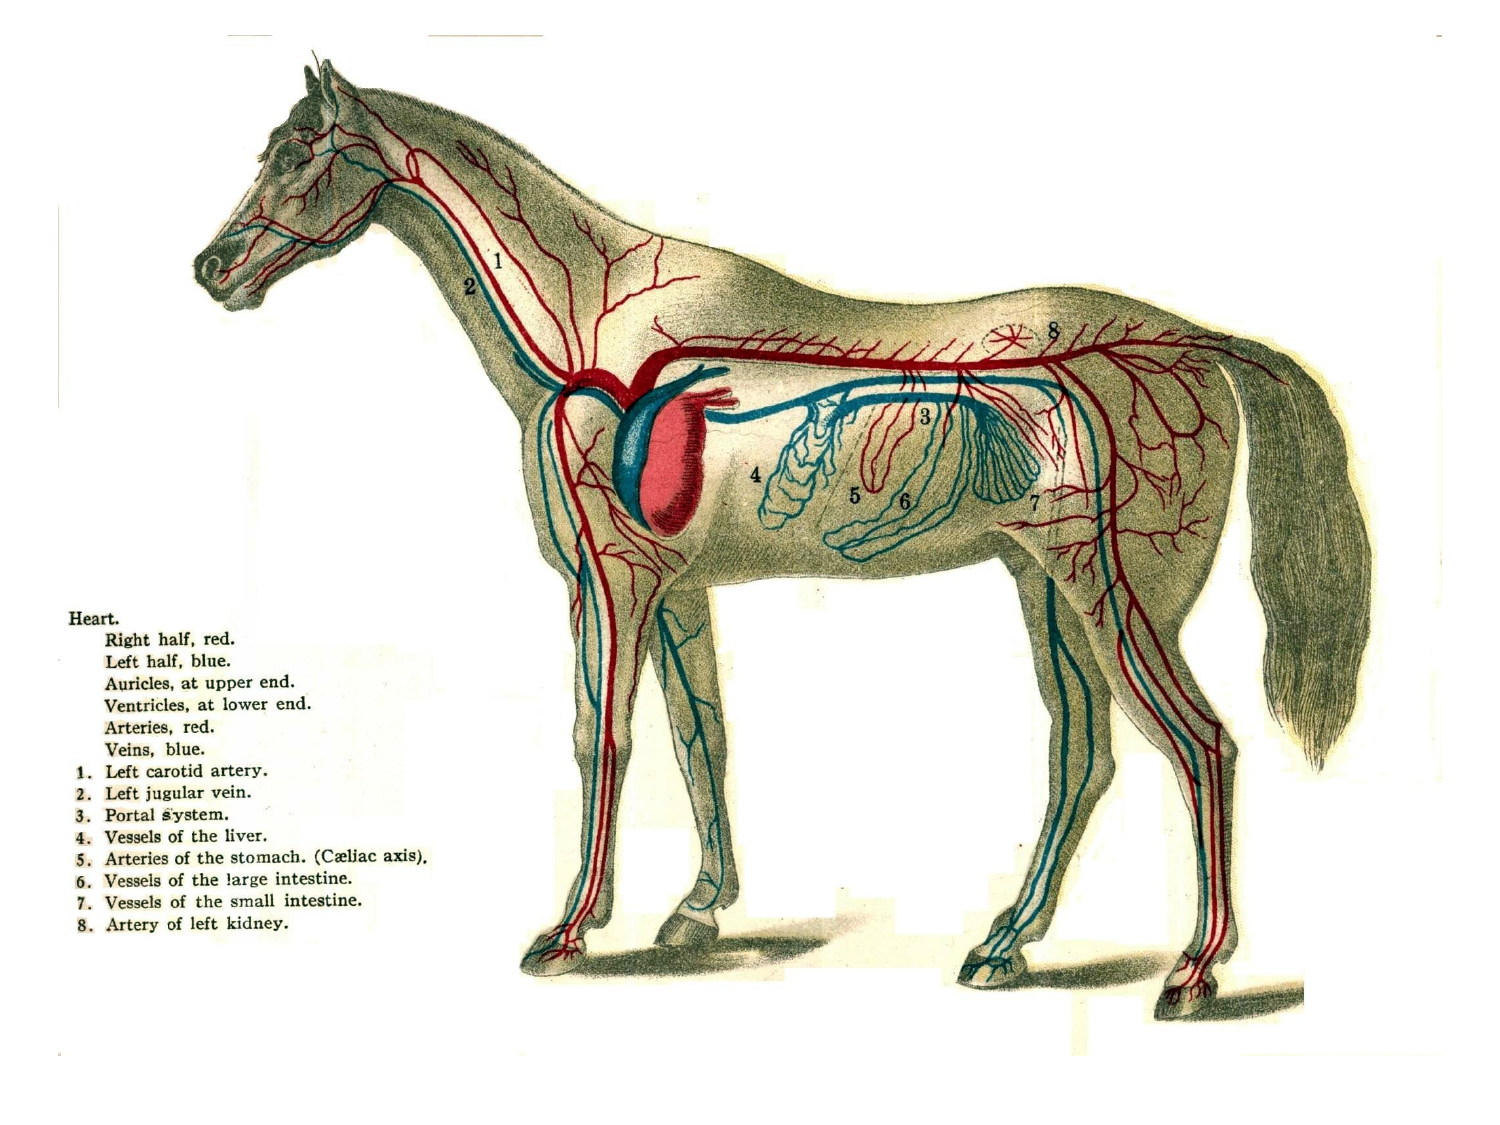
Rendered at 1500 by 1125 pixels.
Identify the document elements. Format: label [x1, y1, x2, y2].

picture [58, 34, 1442, 1057]
